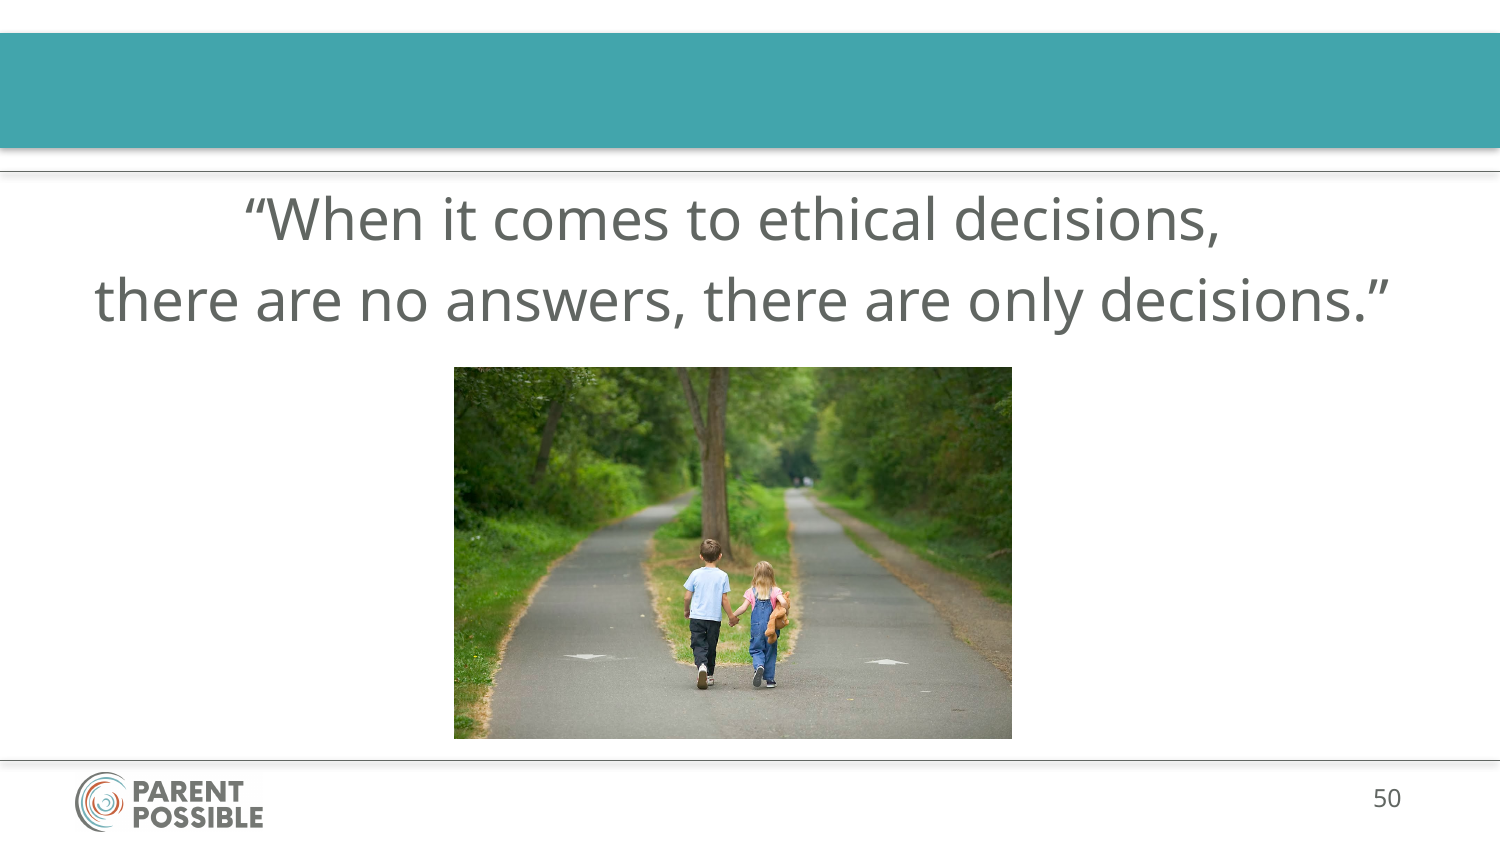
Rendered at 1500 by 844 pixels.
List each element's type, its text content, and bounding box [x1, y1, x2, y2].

picture [454, 367, 1013, 739]
picture [75, 772, 263, 832]
list “When it comes to ethical decisions, there are no answers, there are only decisions.” [66, 174, 1417, 739]
